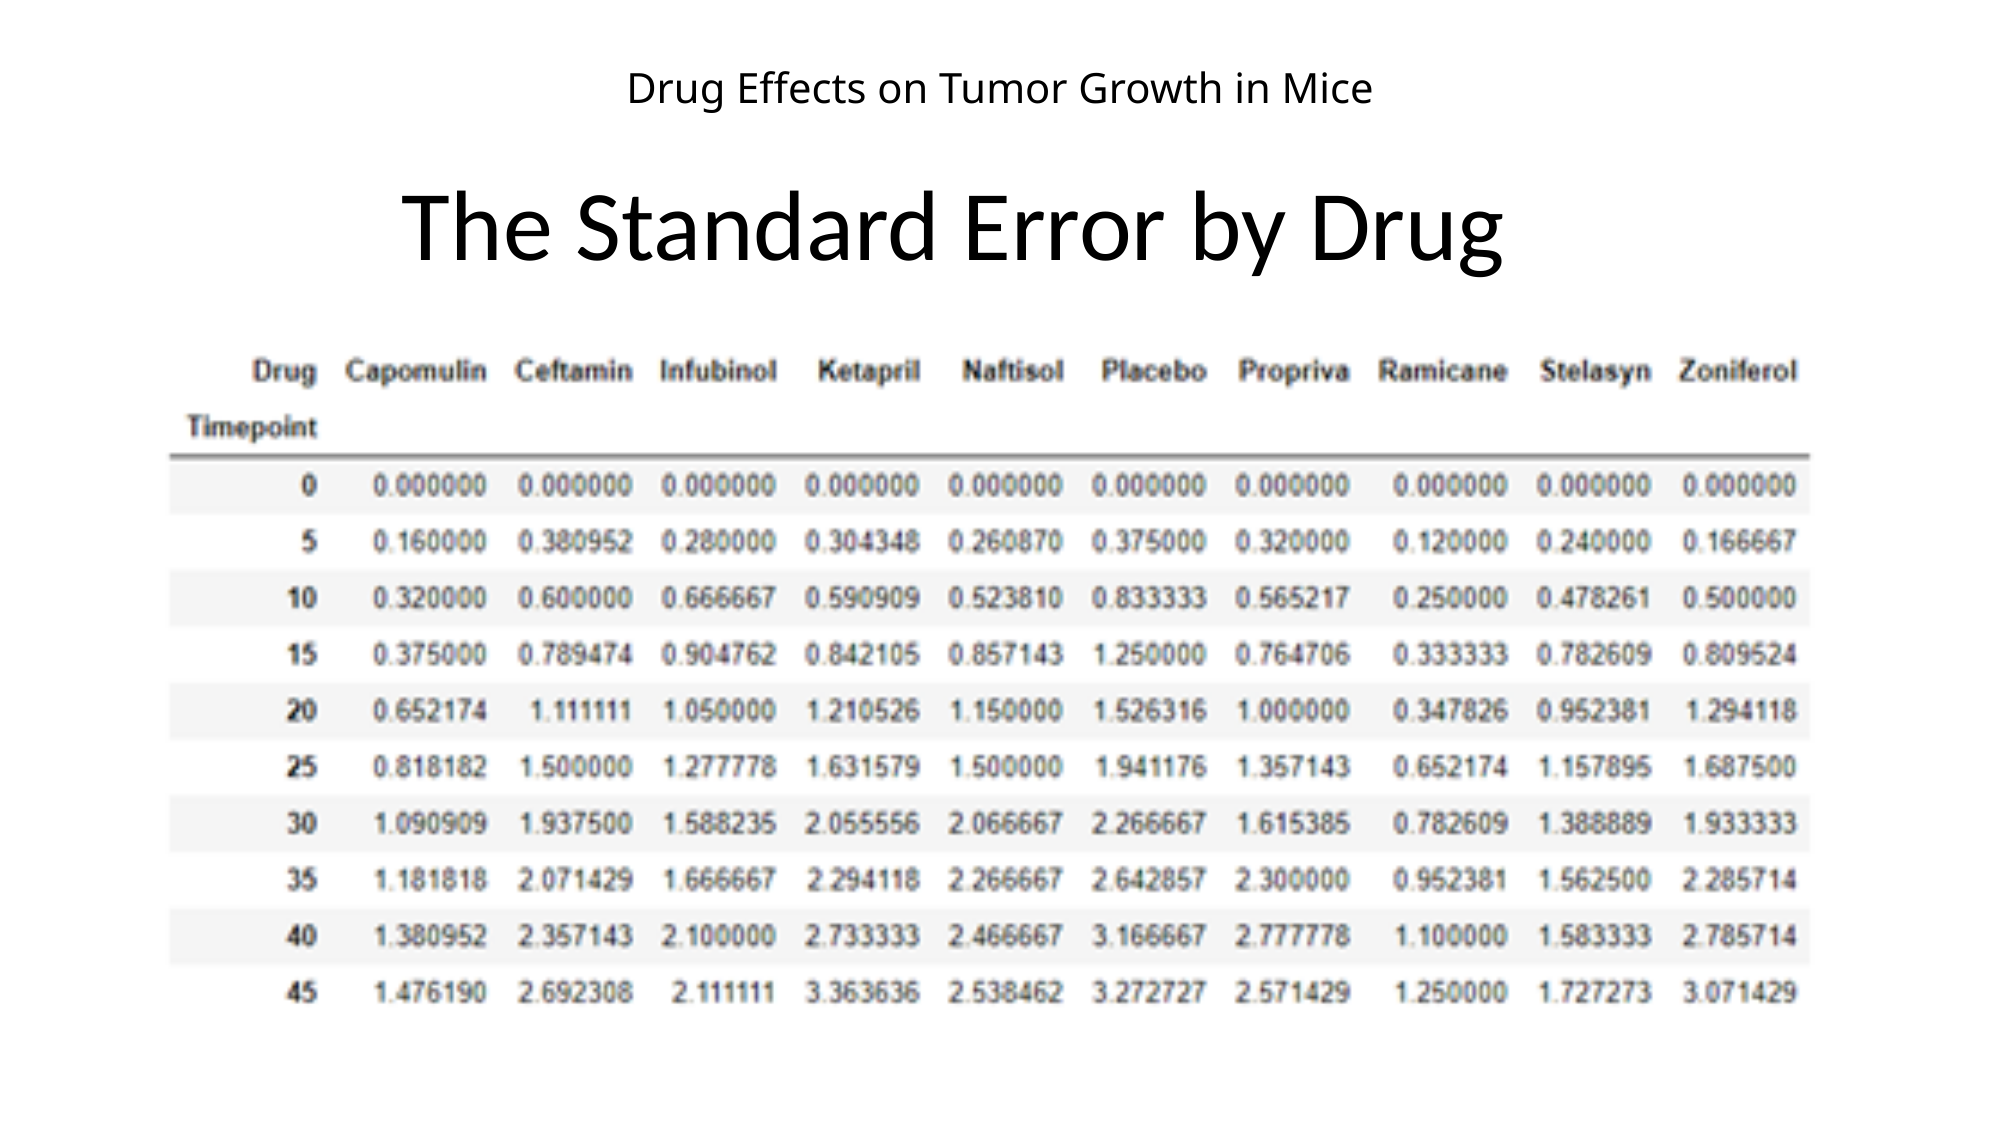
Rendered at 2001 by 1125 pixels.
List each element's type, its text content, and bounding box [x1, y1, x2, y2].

text_box Drug Effects on Tumor Growth in Mice [137, 59, 1863, 142]
text_box The Standard Error by Drug [213, 166, 1694, 299]
picture [164, 322, 1836, 1022]
